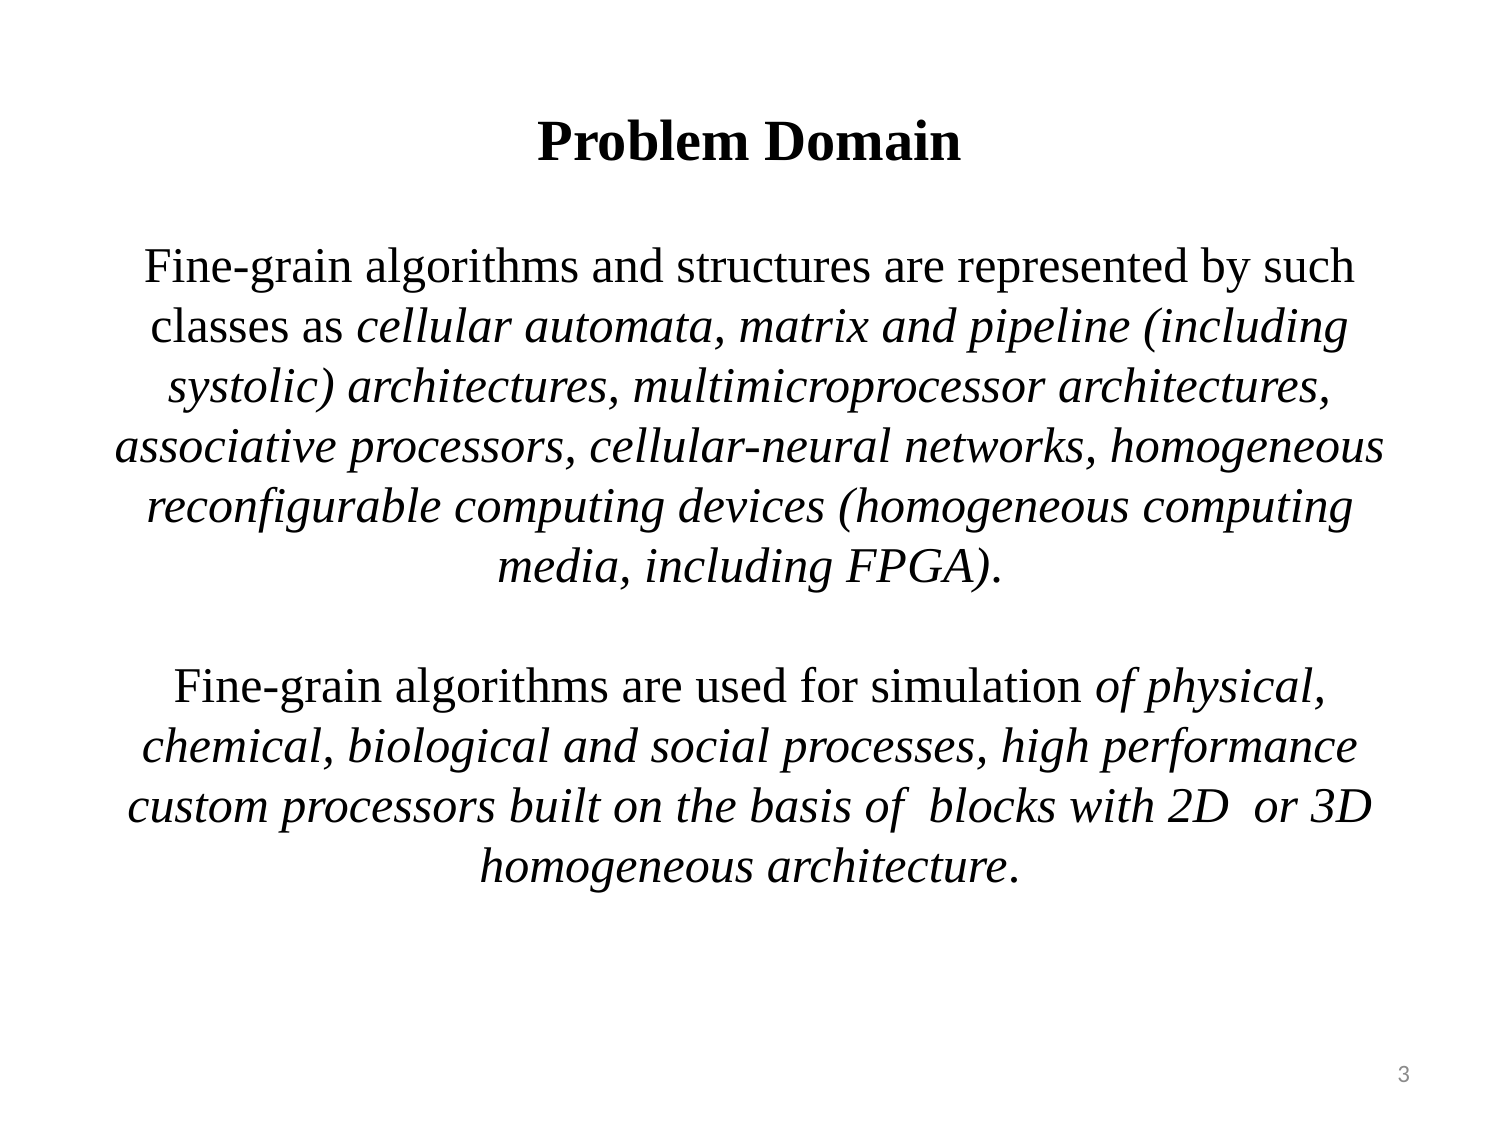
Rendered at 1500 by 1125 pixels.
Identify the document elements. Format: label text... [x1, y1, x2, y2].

title Problem Domain Fine-grain algorithms and structures are represented by such classes as cellular automata, matrix and pipeline (including systolic) architectures, multimicroprocessor architectures, associative processors, cellular-neural networks, homogeneous reconfigurable computing devices (homogeneous computing media, including FPGA). Fine-grain algorithms are used for simulation of physical, chemical, biological and social processes, high performance custom processors built on the basis of blocks with 2D or 3D homogeneous architecture. [75, 0, 1425, 1055]
slide_number 3 [1074, 1042, 1425, 1103]
